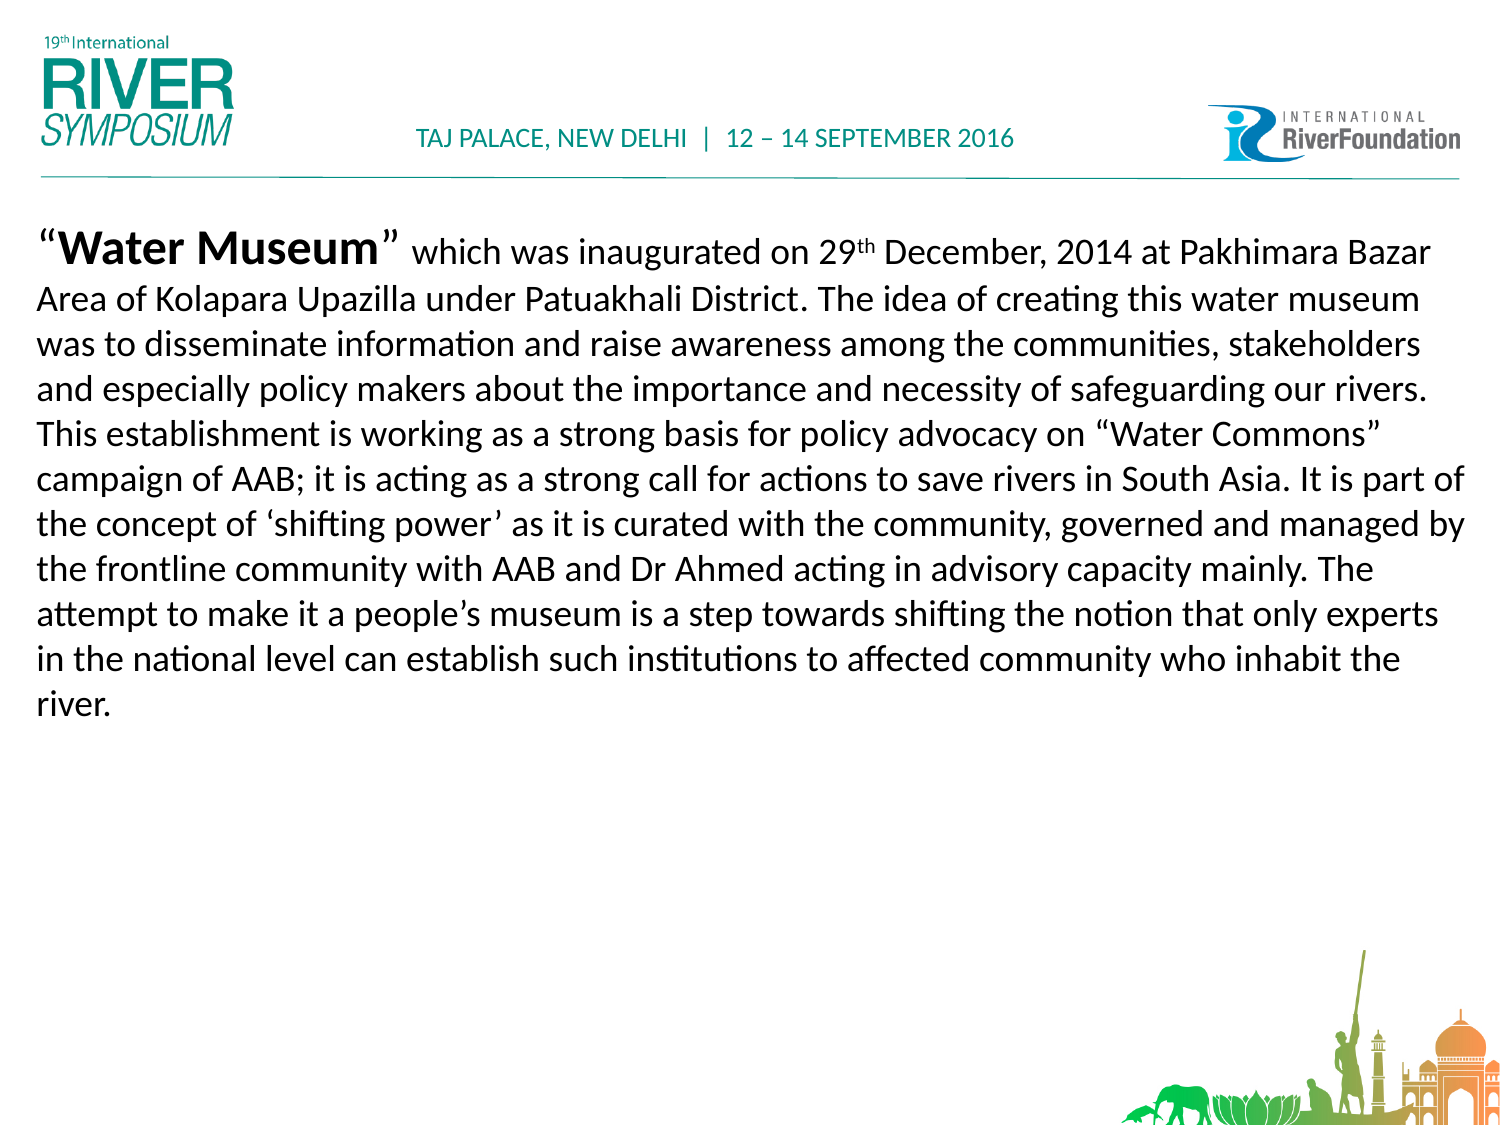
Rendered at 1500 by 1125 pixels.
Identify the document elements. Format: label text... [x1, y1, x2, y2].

text_box “Water Museum” which was inaugurated on 29th December, 2014 at Pakhimara Bazar Area of Kolapara Upazilla under Patuakhali District. The idea of creating this water museum was to disseminate information and raise awareness among the communities, stakeholders and especially policy makers about the importance and necessity of safeguarding our rivers. This establishment is working as a strong basis for policy advocacy on “Water Commons” campaign of AAB; it is acting as a strong call for actions to save rivers in South Asia. It is part of the concept of ‘shifting power’ as it is curated with the community, governed and managed by the frontline community with AAB and Dr Ahmed acting in advisory capacity mainly. The attempt to make it a people’s museum is a step towards shifting the notion that only experts in the national level can establish such institutions to affected community who inhabit the river. [21, 206, 1488, 732]
picture [1208, 105, 1260, 162]
picture [17, 0, 257, 152]
picture [1253, 105, 1460, 162]
text_box TAJ PALACE, NEW DELHI | 12 – 14 SEPTEMBER 2016 [400, 111, 1073, 161]
picture [1114, 946, 1500, 1125]
